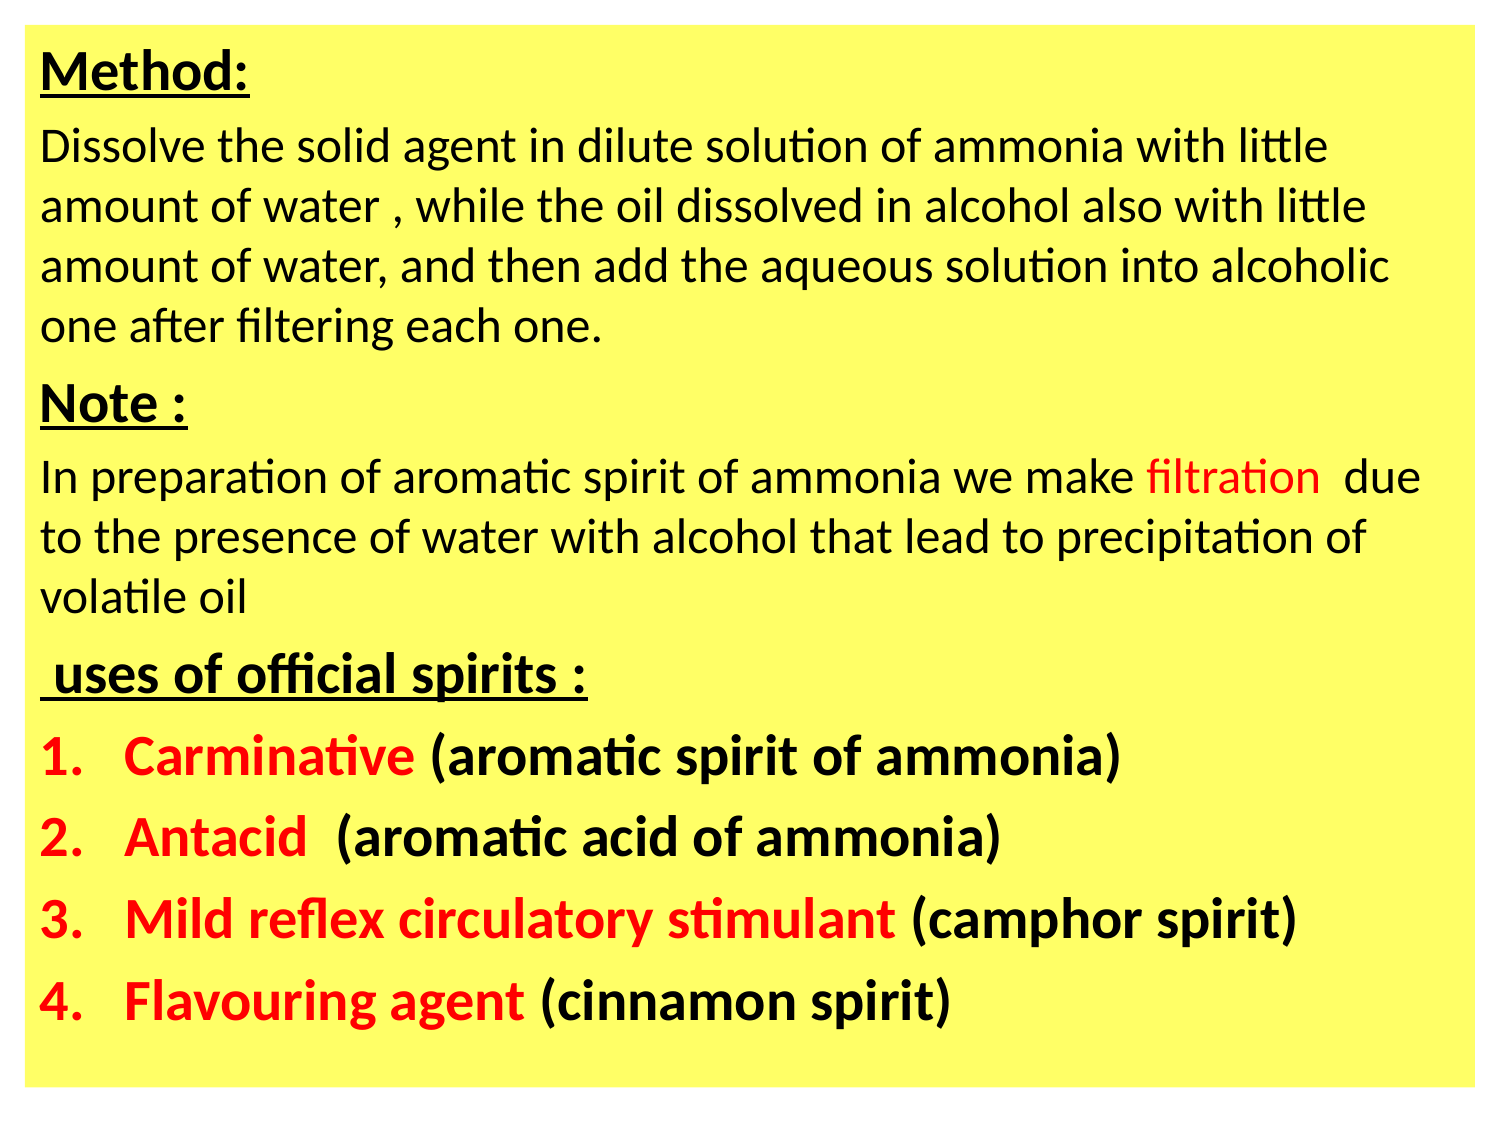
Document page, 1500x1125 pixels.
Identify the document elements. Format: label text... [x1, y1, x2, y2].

list Method: Dissolve the solid agent in dilute solution of ammonia with little amount of water , while the oil dissolved in alcohol also with little amount of water, and then add the aqueous solution into alcoholic one after filtering each one. Note : In preparation of aromatic spirit of ammonia we make filtration due to the presence of water with alcohol that lead to precipitation of volatile oil uses of official spirits : Carminative (aromatic spirit of ammonia) Antacid (aromatic acid of ammonia) Mild reflex circulatory stimulant (camphor spirit) Flavouring agent (cinnamon spirit) [24, 24, 1475, 1088]
